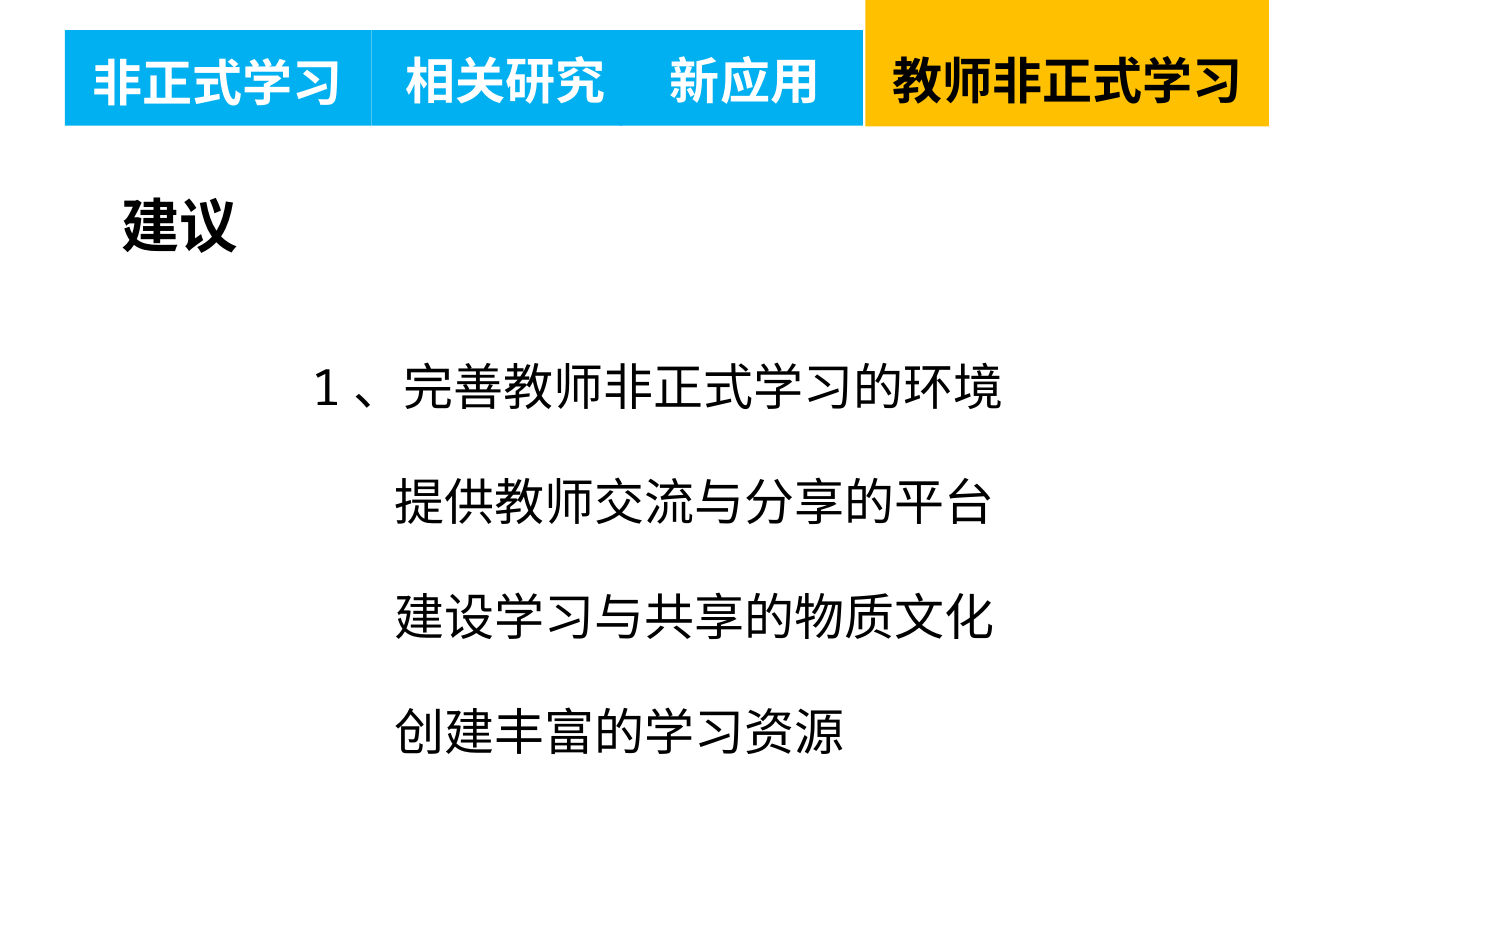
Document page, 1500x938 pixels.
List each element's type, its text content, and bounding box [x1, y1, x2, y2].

text_box 创建丰富的学习资源 [379, 692, 860, 768]
text_box 提供教师交流与分享的平台 [380, 463, 1010, 538]
text_box 建议 [106, 182, 253, 267]
text_box 1、完善教师非正式学习的环境 [296, 348, 1018, 424]
text_box 建设学习与共享的物质文化 [380, 577, 1010, 653]
